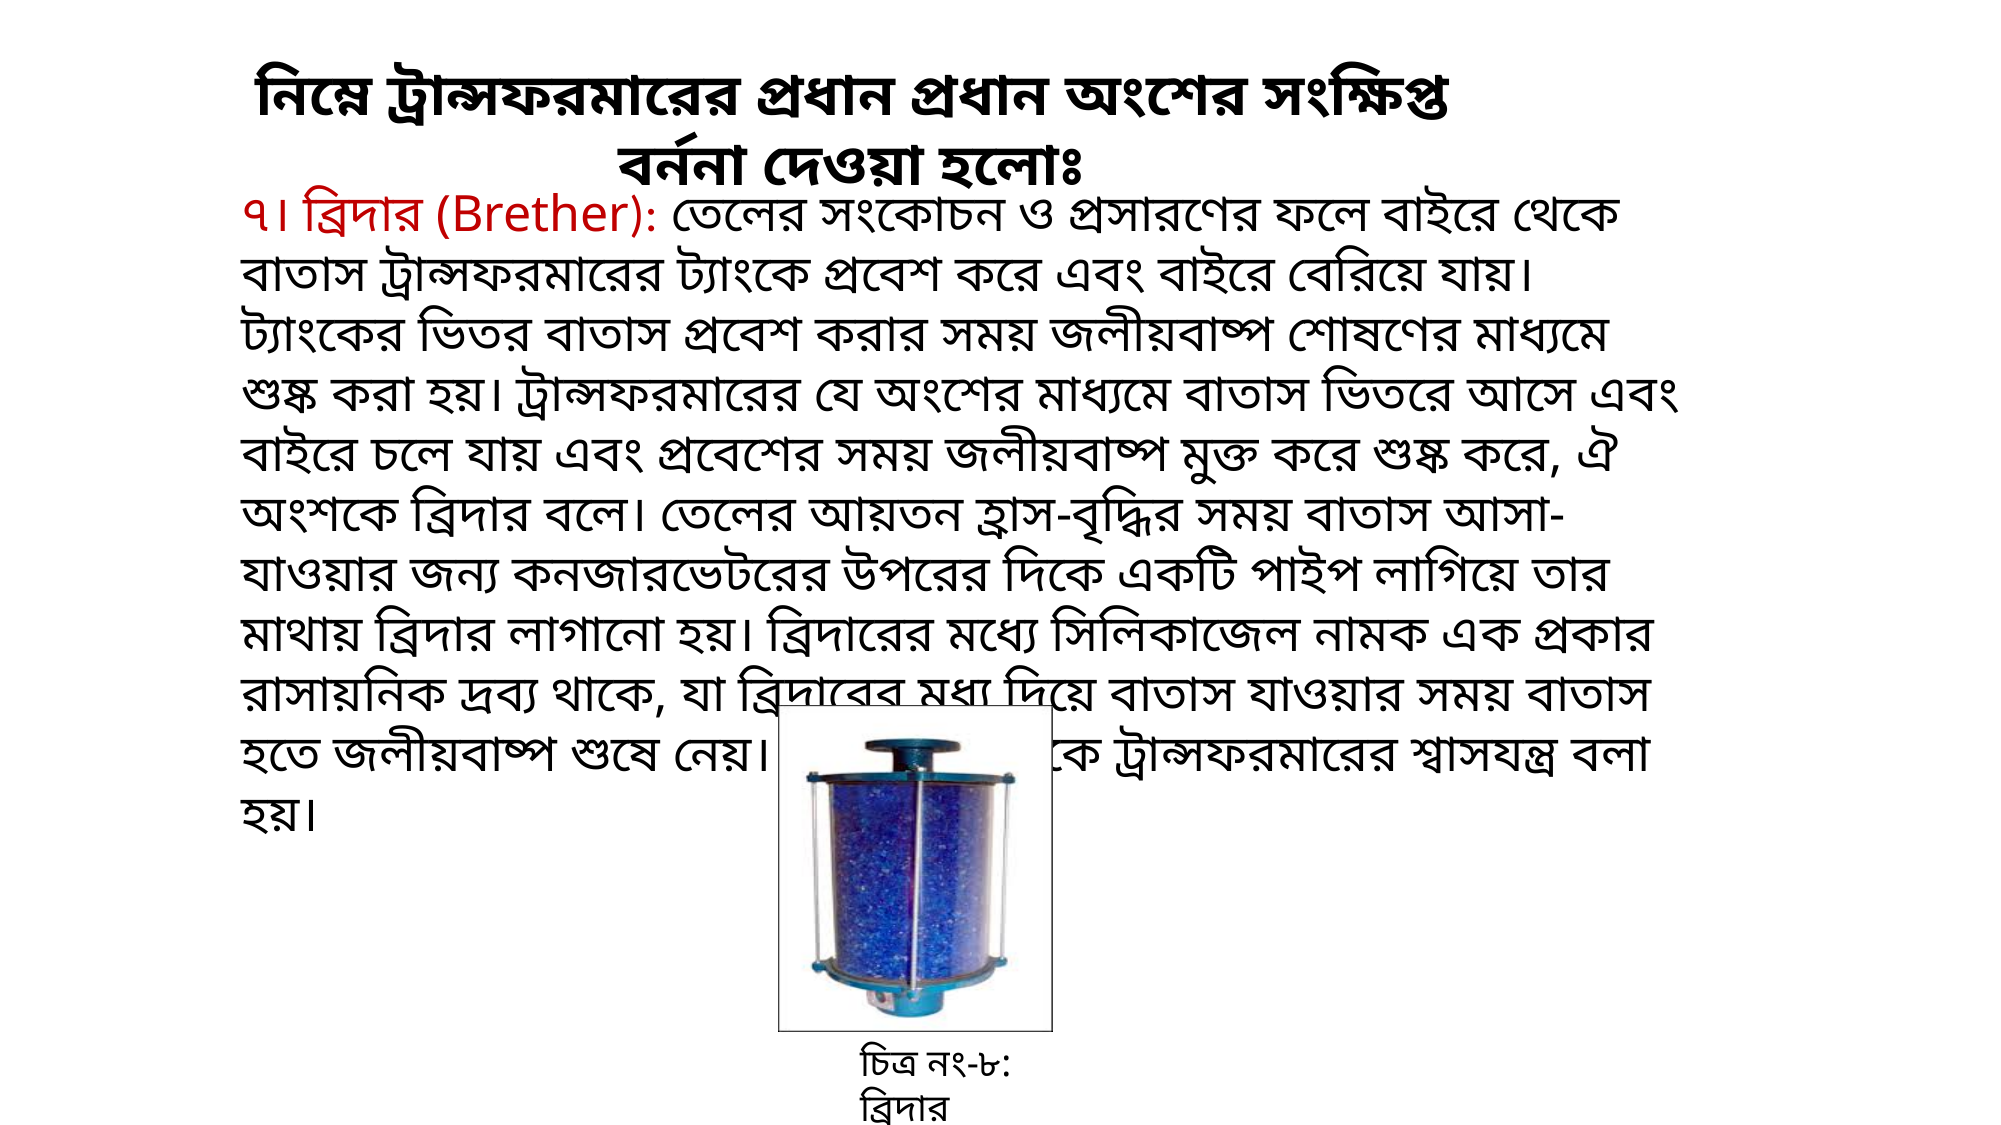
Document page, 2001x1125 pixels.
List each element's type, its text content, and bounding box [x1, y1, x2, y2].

text_box চিত্র নং-৮: ব্রিদার [845, 1031, 1103, 1125]
text_box ৭। ব্রিদার (Brether): তেলের সংকোচন ও প্রসারণের ফলে বাইরে থেকে বাতাস ট্রান্সফরমারের ট্যাংকে প্রবেশ করে এবং বাইরে বেরিয়ে যায়। ট্যাংকের ভিতর বাতাস প্রবেশ করার সময় জলীয়বাষ্প শোষণের মাধ্যমে শুষ্ক করা হয়। ট্রান্সফরমারের যে অংশের মাধ্যমে বাতাস ভিতরে আসে এবং বাইরে চলে যায় এবং প্রবেশের সময় জলীয়বাষ্প মুক্ত করে শুষ্ক করে, ঐ অংশকে ব্রিদার বলে। তেলের আয়তন হ্রাস-বৃদ্ধির সময় বাতাস আসা-যাওয়ার জন্য কনজারভেটরের উপরের দিকে একটি পাইপ লাগিয়ে তার মাথায় ব্রিদার লাগানো হয়। ব্রিদারের মধ্যে সিলিকাজেল নামক এক প্রকার রাসায়নিক দ্রব্য থাকে, যা ব্রিদারের মধ্য দিয়ে বাতাস যাওয়ার সময় বাতাস হতে জলীয়বাষ্প শুষে নেয়। এজন্য ব্রিদারকে ট্রান্সফরমারের শ্বাসযন্ত্র বলা হয়। [226, 173, 1705, 849]
picture [778, 705, 1053, 1032]
text_box নিম্নে ট্রান্সফরমারের প্রধান প্রধান অংশের সংক্ষিপ্ত বর্ননা দেওয়া হলোঃ [226, 49, 1477, 205]
